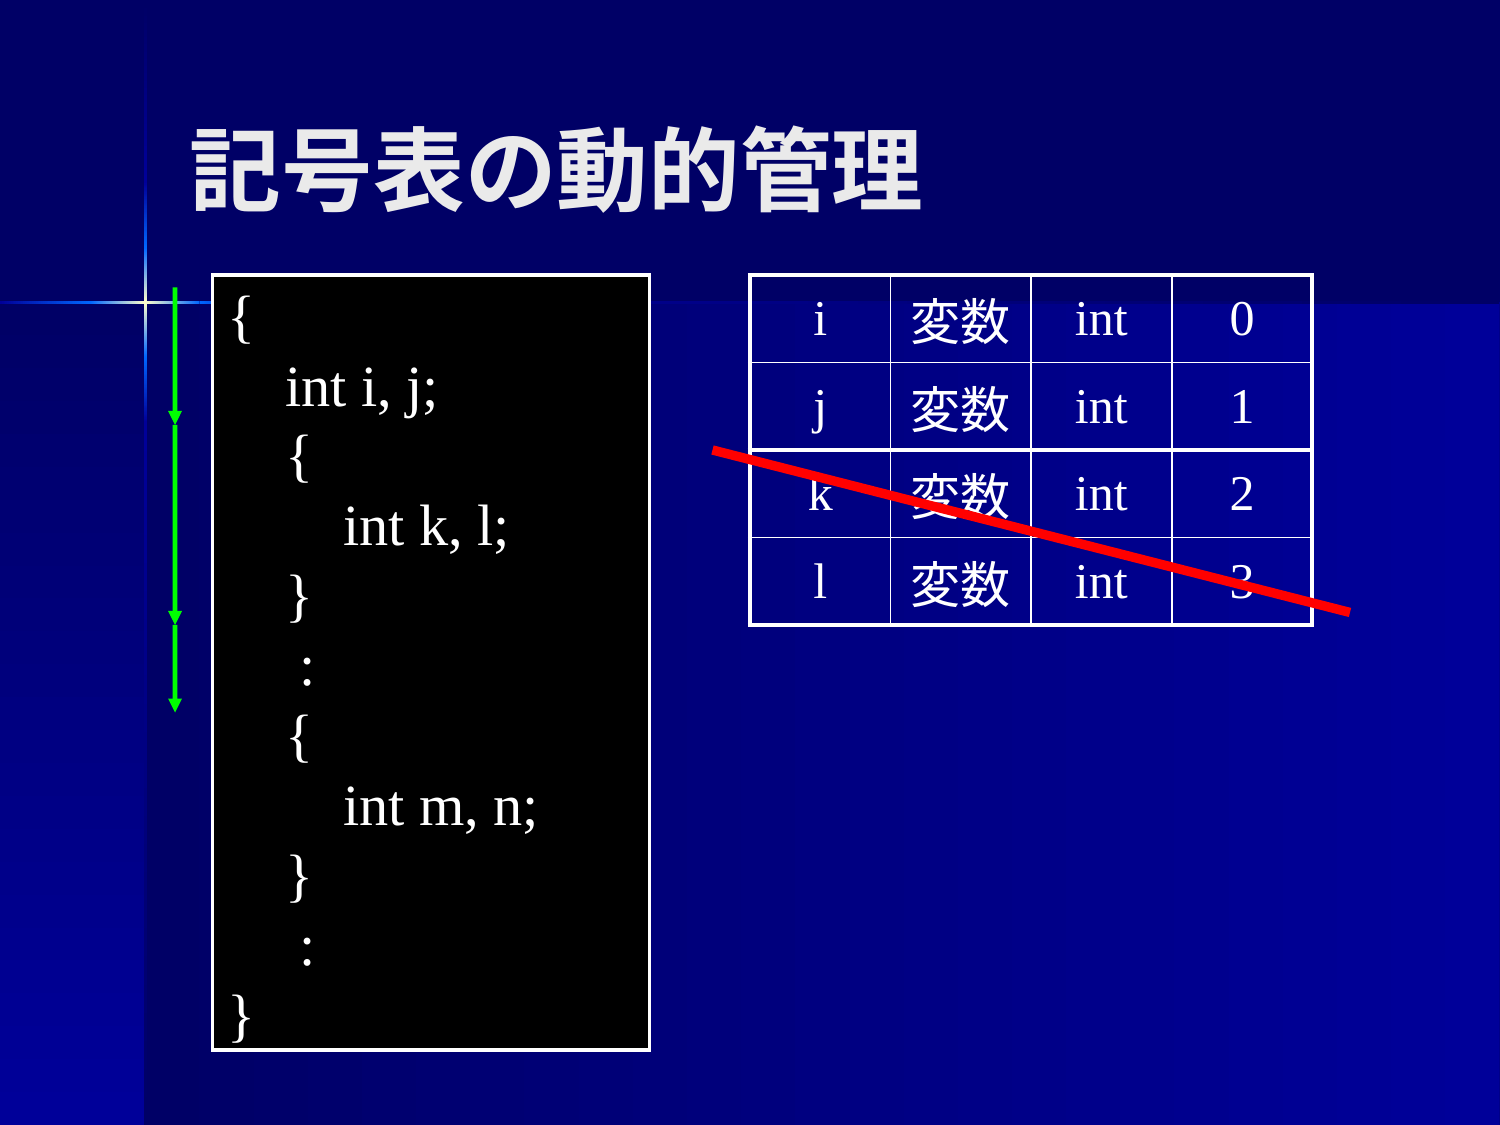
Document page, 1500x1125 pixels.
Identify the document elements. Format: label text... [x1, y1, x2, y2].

table_header int [1032, 277, 1171, 362]
table_cell int [1032, 538, 1171, 623]
table_cell 変数 [891, 538, 1030, 623]
table_header k [752, 452, 890, 537]
table_cell int [1032, 363, 1171, 448]
table_header 変数 [891, 277, 1030, 362]
text_box [168, 424, 182, 624]
table_cell j [752, 363, 890, 448]
table_header 2 [1173, 452, 1310, 537]
table_header 0 [1173, 277, 1310, 362]
table_header i [752, 277, 890, 362]
text_box [168, 624, 182, 713]
table_header 変数 [891, 452, 1030, 537]
text_box { int i, j; { int k, l; } : { int m, n; } : } [212, 275, 650, 1050]
table_cell 3 [1173, 538, 1310, 623]
table_header int [1032, 452, 1171, 537]
text_box [168, 287, 182, 424]
table_cell 変数 [891, 363, 1030, 448]
table_cell 1 [1173, 363, 1310, 448]
title 記号表の動的管理 [174, 49, 1413, 286]
table_cell l [752, 538, 890, 623]
